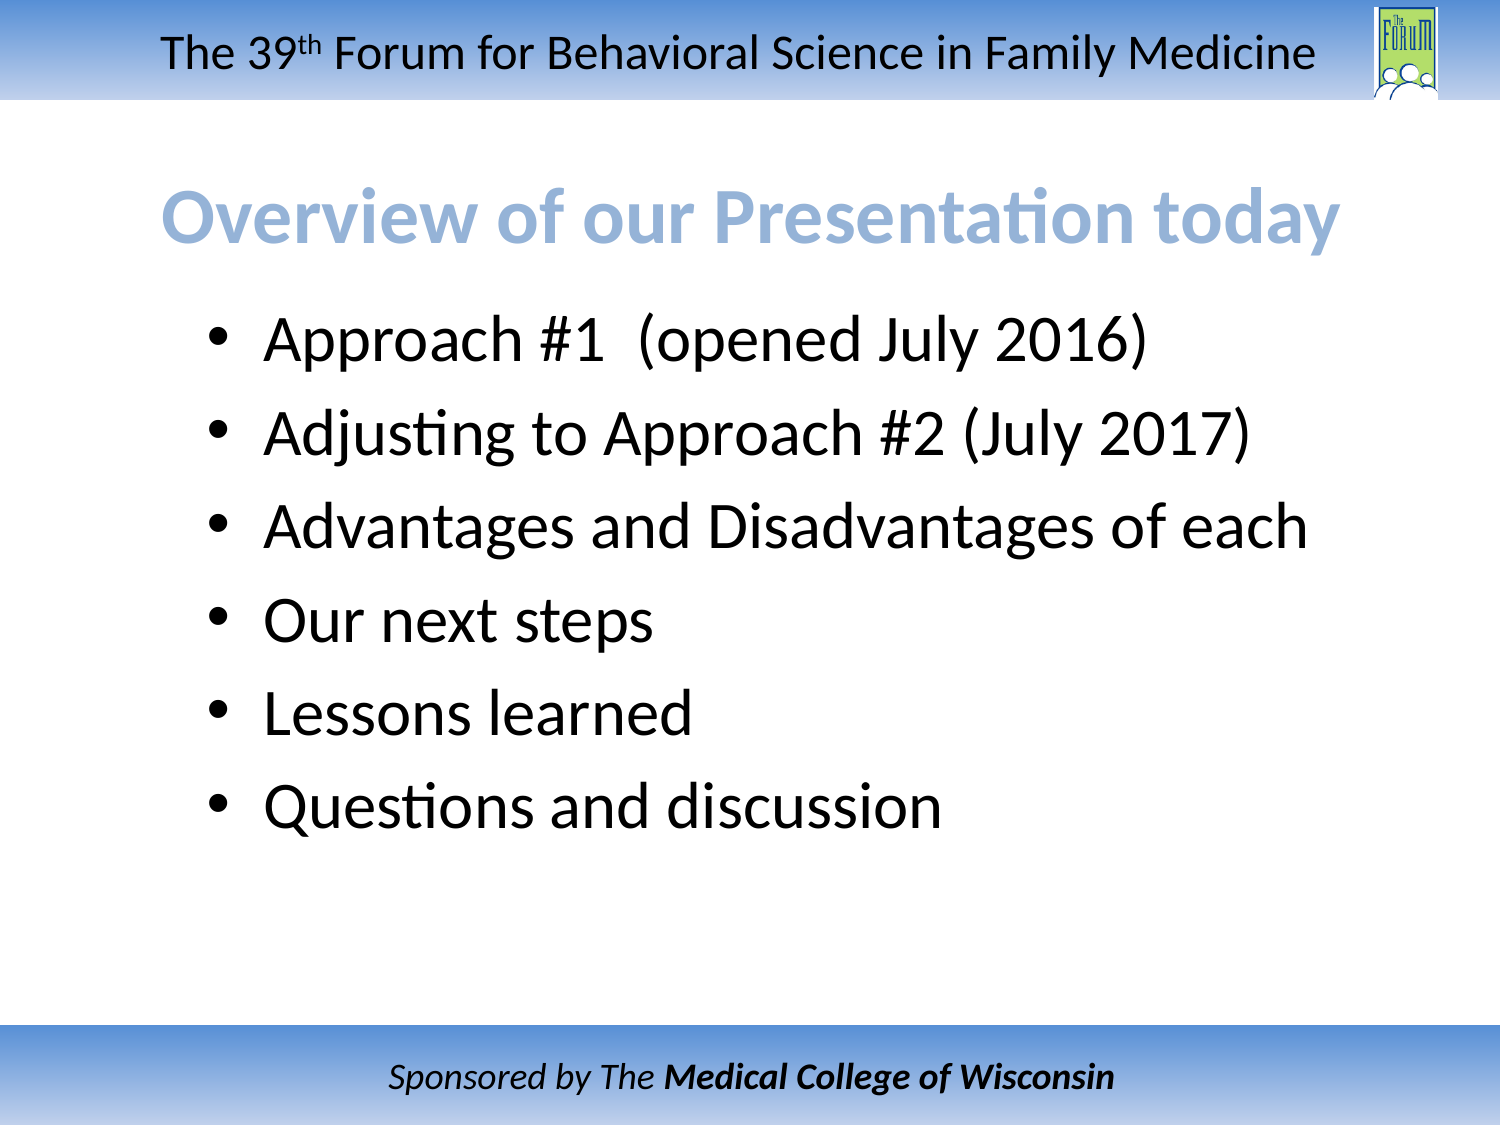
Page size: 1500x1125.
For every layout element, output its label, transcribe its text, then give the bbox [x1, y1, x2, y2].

list Approach #1 (opened July 2016) Adjusting to Approach #2 (July 2017) Advantages and Disadvantages of each Our next steps Lessons learned Questions and discussion [191, 287, 1355, 878]
title Overview of our Presentation today [77, 155, 1428, 268]
picture [1374, 7, 1438, 100]
